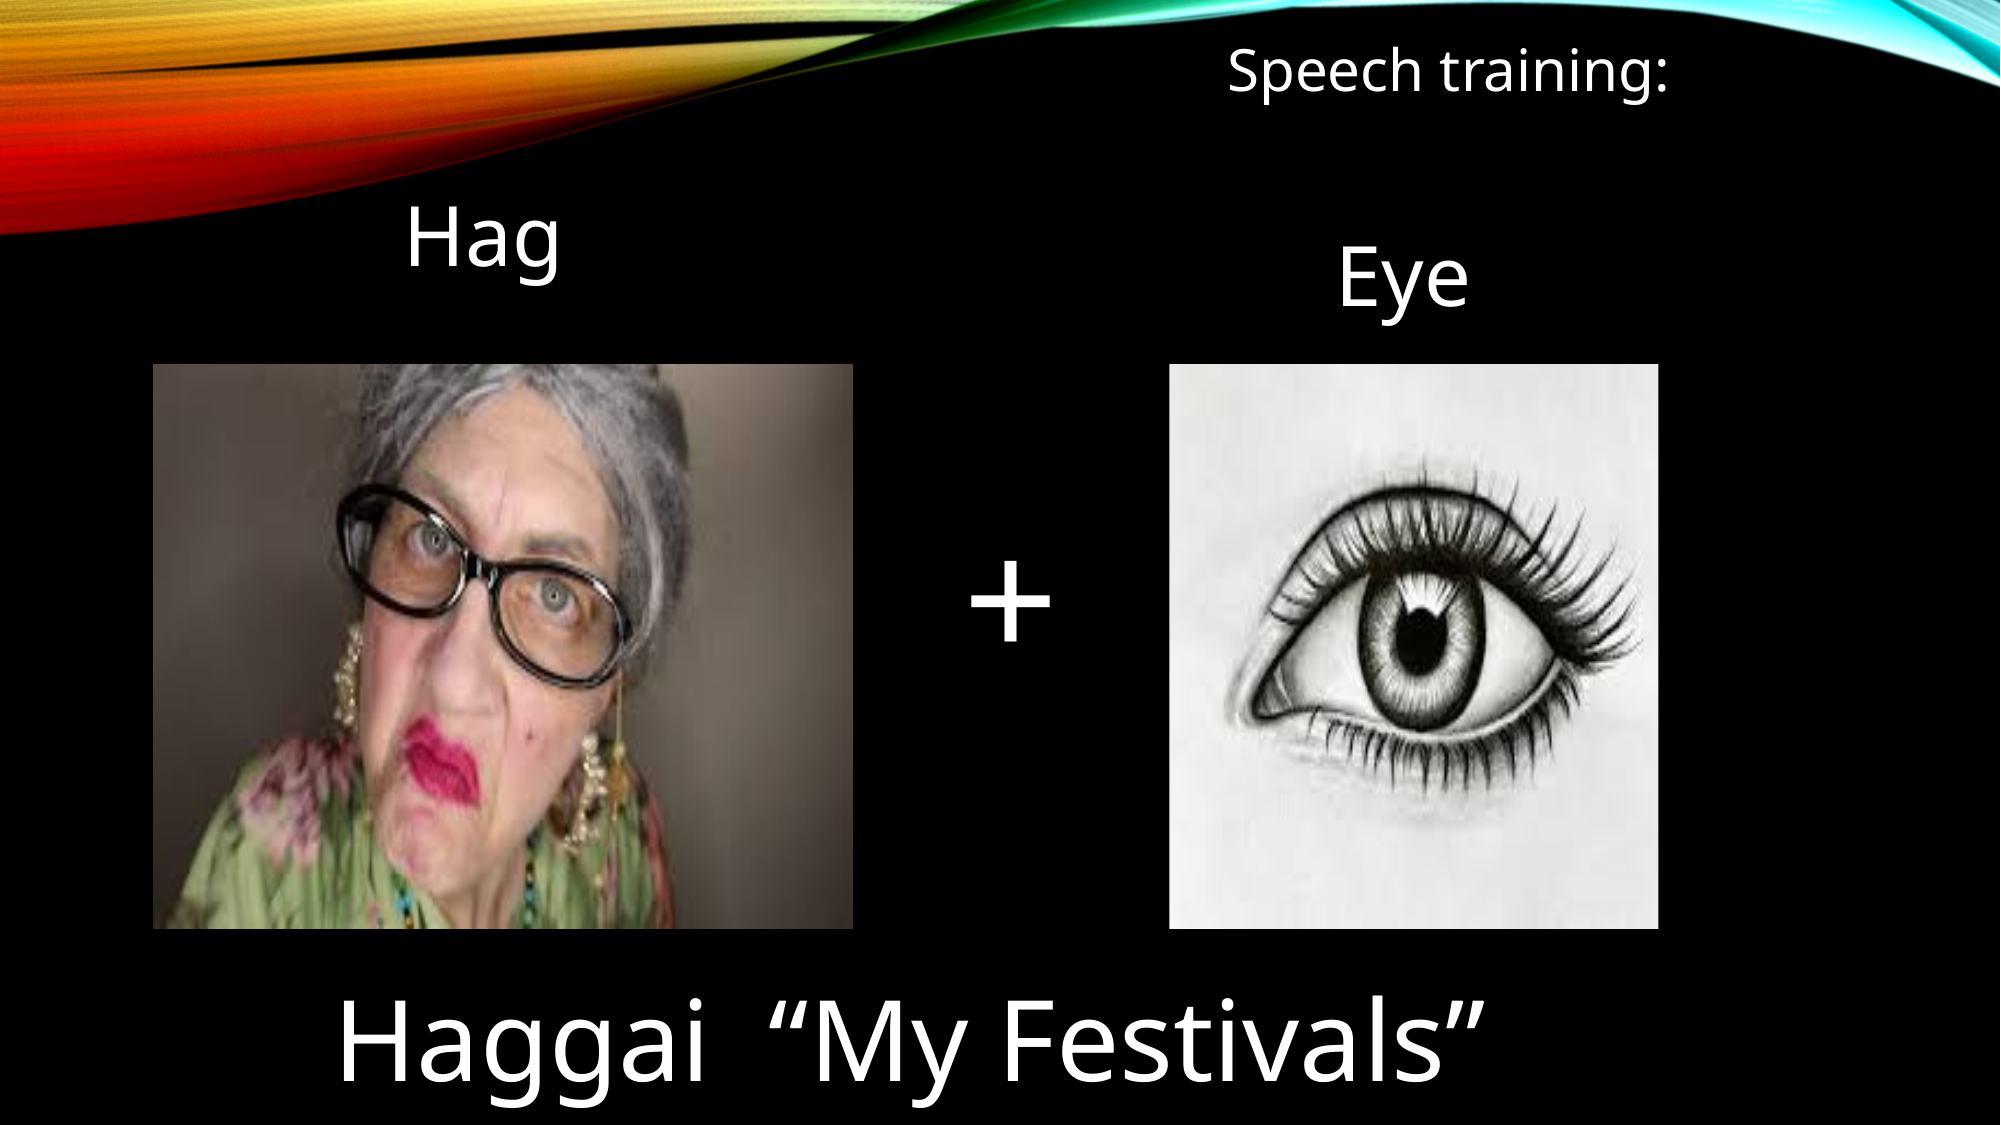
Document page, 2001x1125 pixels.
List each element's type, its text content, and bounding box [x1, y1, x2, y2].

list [1169, 364, 1659, 929]
text_box + [853, 486, 1169, 701]
text_box Hag [171, 175, 796, 291]
text_box Eye [1169, 215, 1638, 331]
picture [152, 364, 853, 929]
text_box Speech training: [1212, 25, 1906, 111]
picture [0, 0, 2000, 237]
text_box Haggai “My Festivals” [318, 961, 1843, 1112]
